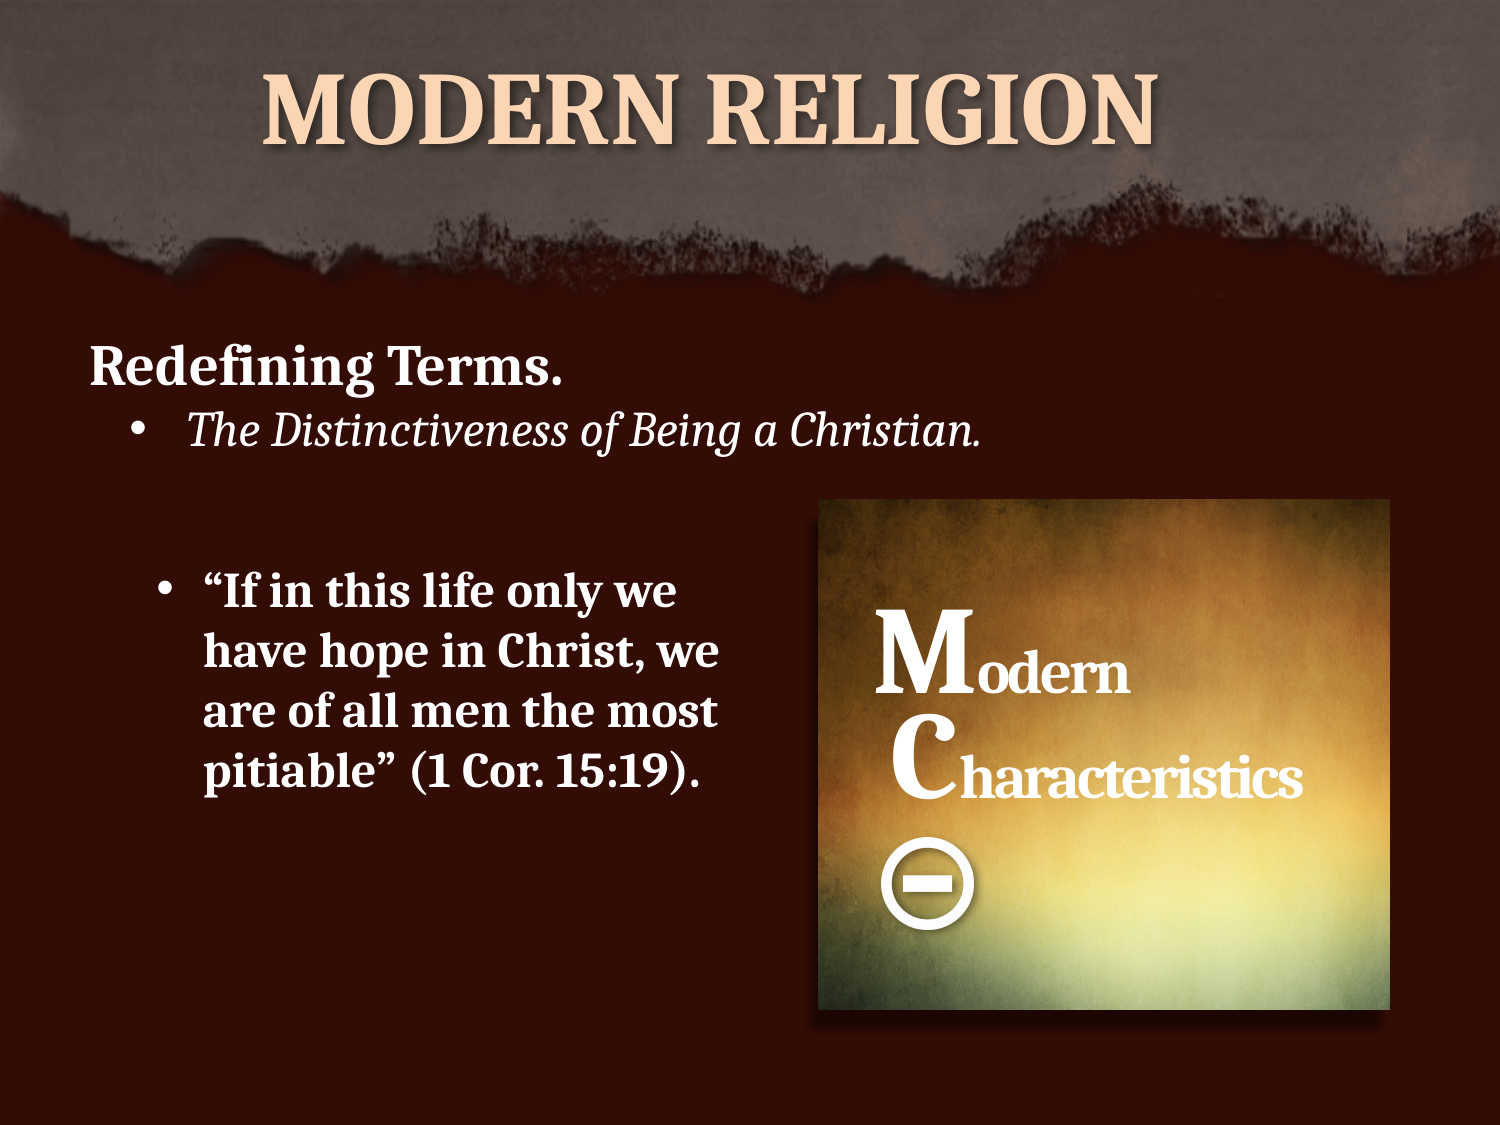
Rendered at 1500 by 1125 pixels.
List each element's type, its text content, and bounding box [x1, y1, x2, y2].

text_box “If in this life only we have hope in Christ, we are of all men the most pitiable” (1 Cor. 15:19). [141, 550, 745, 805]
text_box Redefining Terms. The Distinctiveness of Being a Christian. [75, 323, 1339, 465]
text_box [818, 499, 1390, 1010]
picture [0, 0, 1500, 314]
